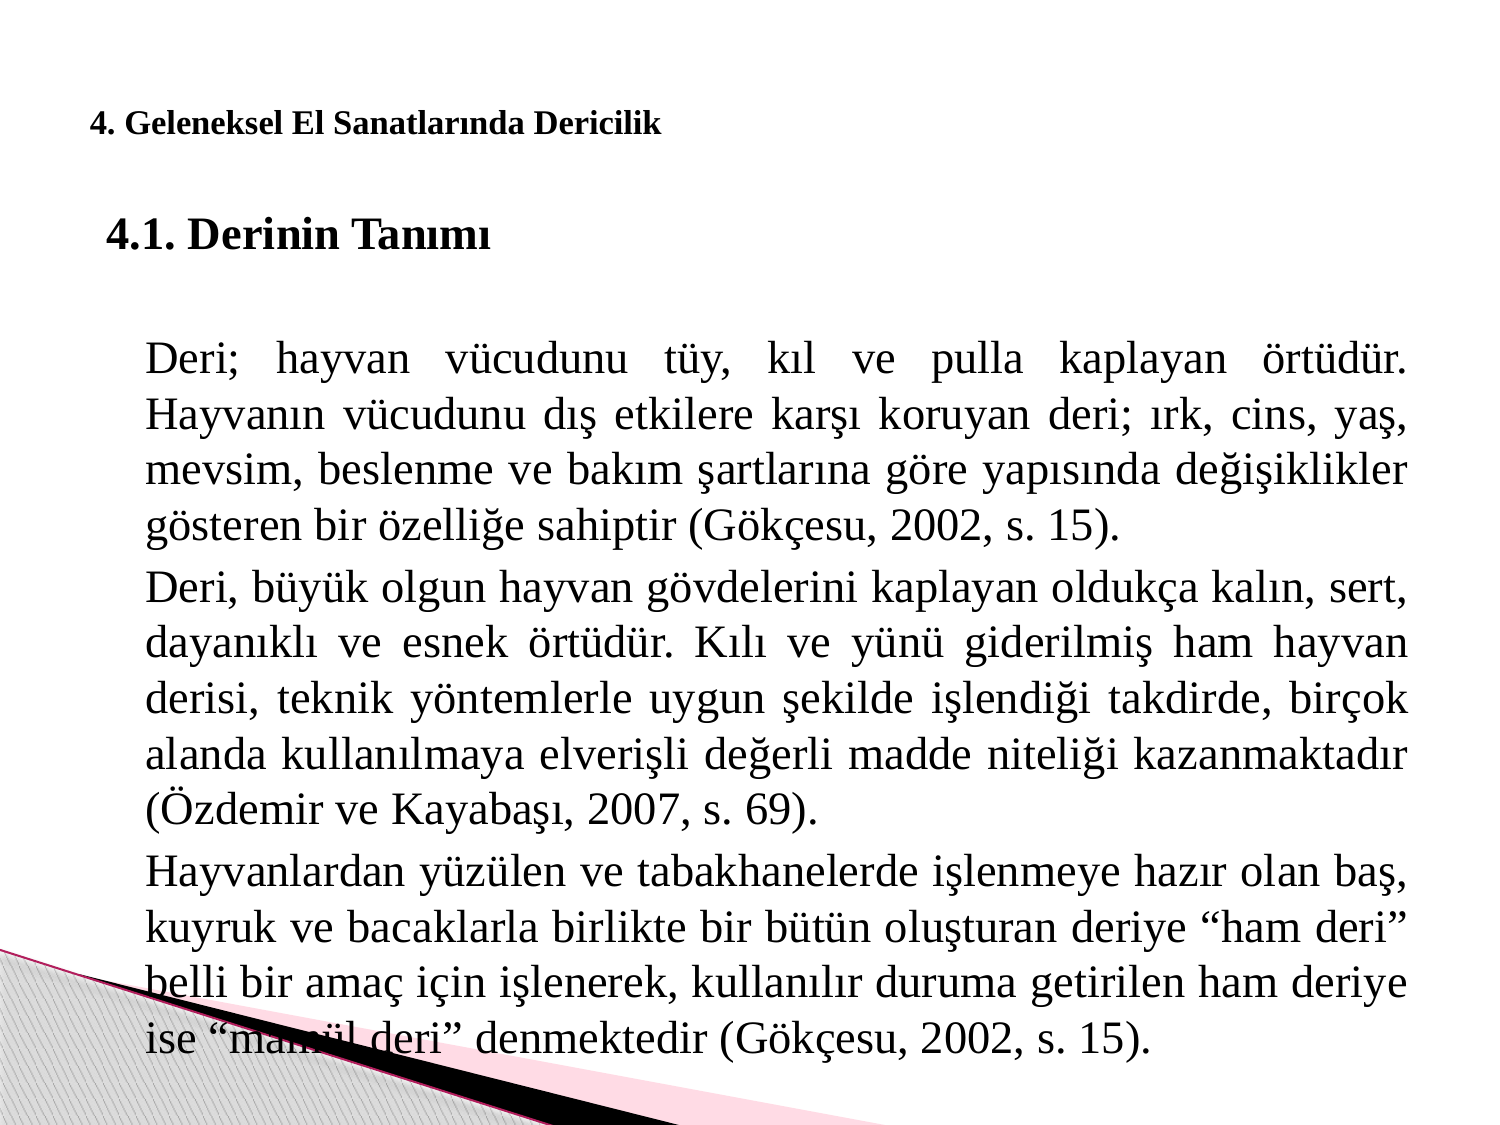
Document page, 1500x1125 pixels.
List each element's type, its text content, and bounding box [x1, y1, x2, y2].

list 4.1. Derinin Tanımı Deri; hayvan vücudunu tüy, kıl ve pulla kaplayan örtüdür. Hayvanın vücudunu dış etkilere karşı koruyan deri; ırk, cins, yaş, mevsim, beslenme ve bakım şartlarına göre yapısında değişiklikler gösteren bir özelliğe sahiptir (Gökçesu, 2002, s. 15). Deri, büyük olgun hayvan gövdelerini kaplayan oldukça kalın, sert, dayanıklı ve esnek örtüdür. Kılı ve yünü giderilmiş ham hayvan derisi, teknik yöntemlerle uygun şekilde işlendiği takdirde, birçok alanda kullanılmaya elverişli değerli madde niteliği kazanmaktadır (Özdemir ve Kayabaşı, 2007, s. 69). Hayvanlardan yüzülen ve tabakhanelerde işlenmeye hazır olan baş, kuyruk ve bacaklarla birlikte bir bütün oluşturan deriye “ham deri” belli bir amaç için işlenerek, kullanılır duruma getirilen ham deriye ise “mamül deri” denmektedir (Gökçesu, 2002, s. 15). [75, 197, 1425, 1083]
title 4. Geleneksel El Sanatlarında Dericilik [75, 45, 1425, 197]
